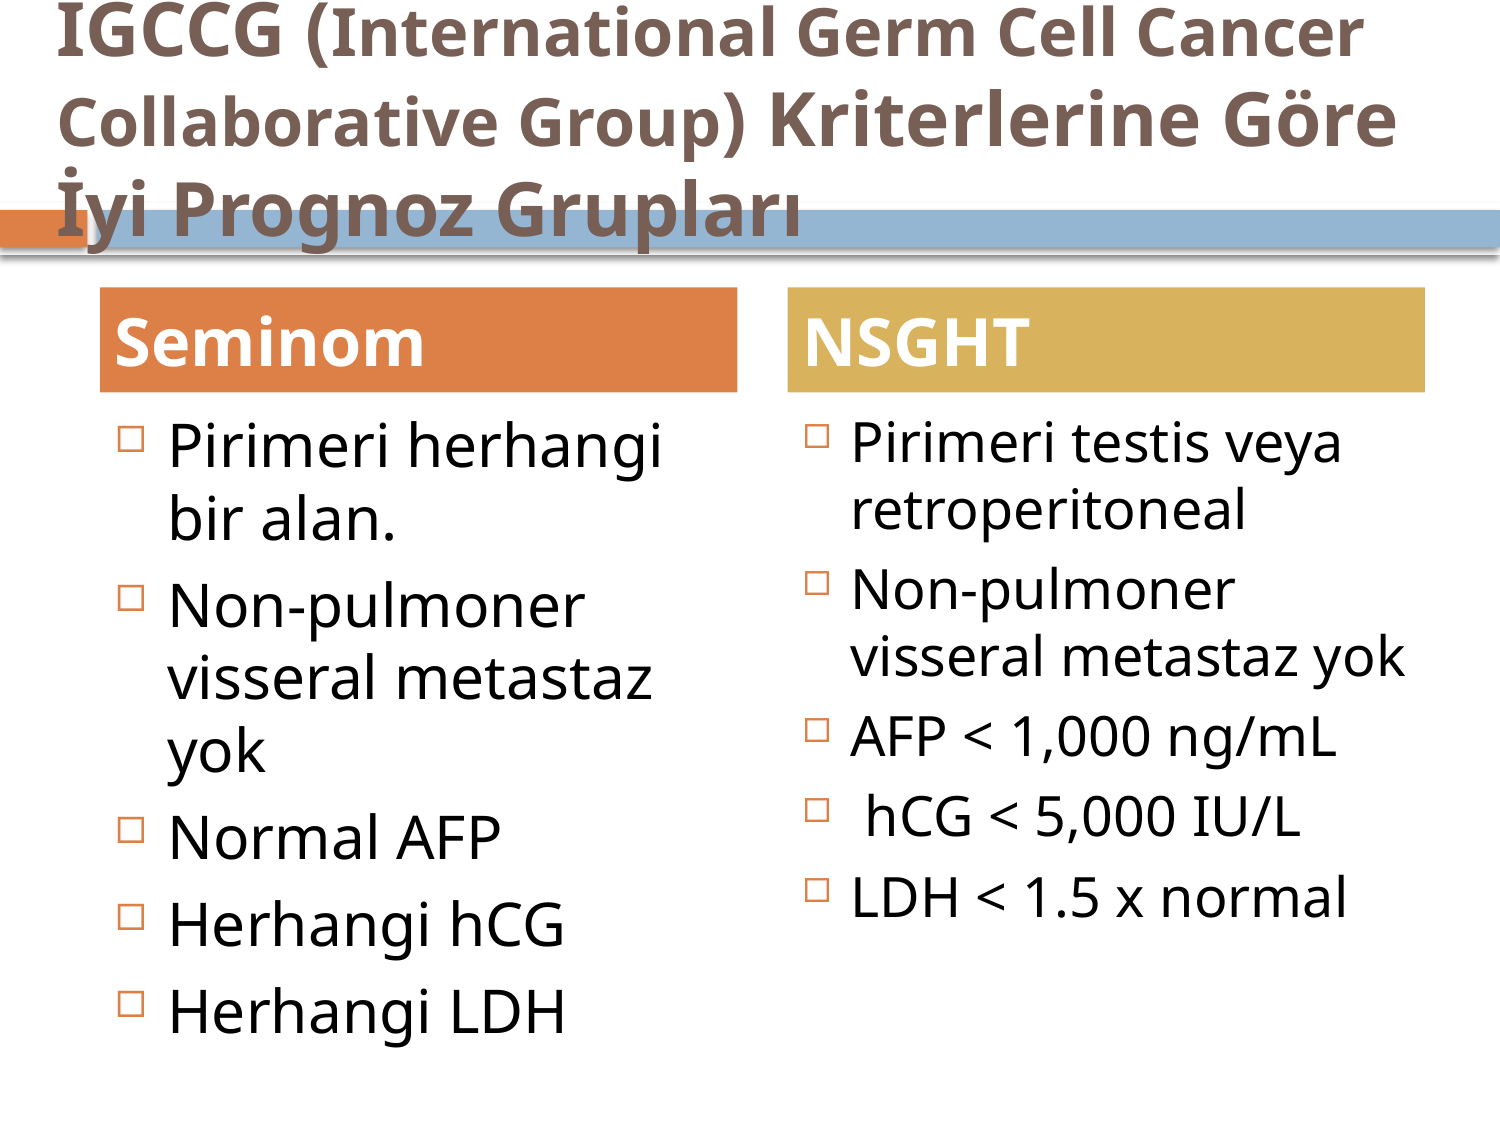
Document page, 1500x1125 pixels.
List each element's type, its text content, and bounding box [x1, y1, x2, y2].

list Seminom [99, 287, 738, 393]
title IGCCG (International Germ Cell Cancer Collaborative Group) Kriterlerine Göre İyi Prognoz Grupları [41, 44, 1500, 188]
list NSGHT [787, 287, 1425, 393]
list Pirimeri herhangi bir alan. Non-pulmoner visseral metastaz yok Normal AFP Herhangi hCG Herhangi LDH [99, 399, 738, 988]
list Pirimeri testis veya retroperitoneal Non-pulmoner visseral metastaz yok AFP < 1,000 ng/mL hCG < 5,000 IU/L LDH < 1.5 x normal [787, 399, 1425, 988]
